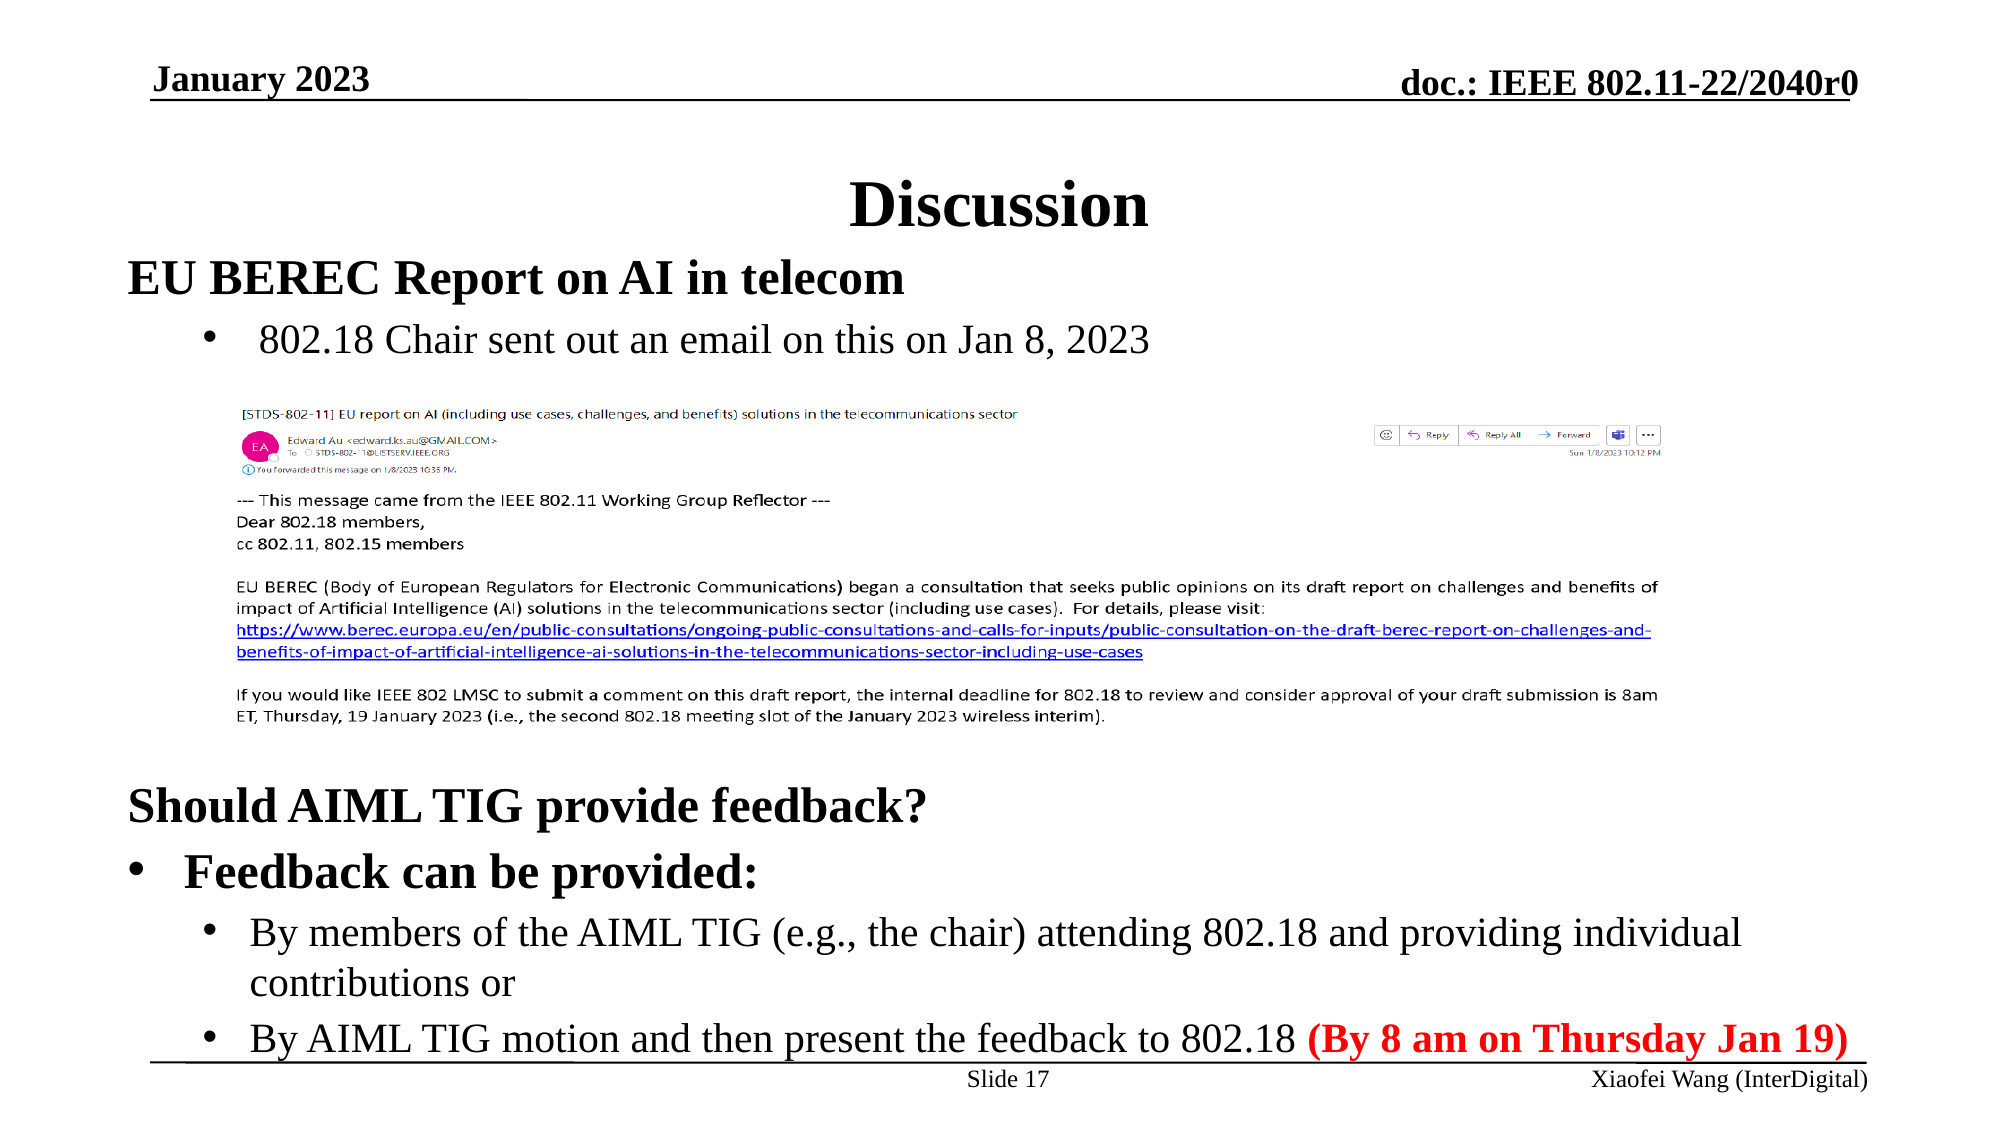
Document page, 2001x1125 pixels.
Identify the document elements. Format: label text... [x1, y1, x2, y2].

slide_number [152, 54, 563, 100]
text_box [237, 401, 1667, 738]
list EU BEREC Report on AI in telecom 802.18 Chair sent out an email on this on Jan 8, 2023 Should AIML TIG provide feedback? Feedback can be provided: By members of the AIML TIG (e.g., the chair) attending 802.18 and providing individual contributions or By AIML TIG motion and then present the feedback to 802.18 (By 8 am on Thursday Jan 19) [112, 237, 1869, 913]
footer Xiaofei Wang (InterDigital) [1171, 1061, 1869, 1093]
slide_number Slide 17 [950, 1061, 1067, 1123]
title Discussion [149, 112, 1850, 237]
